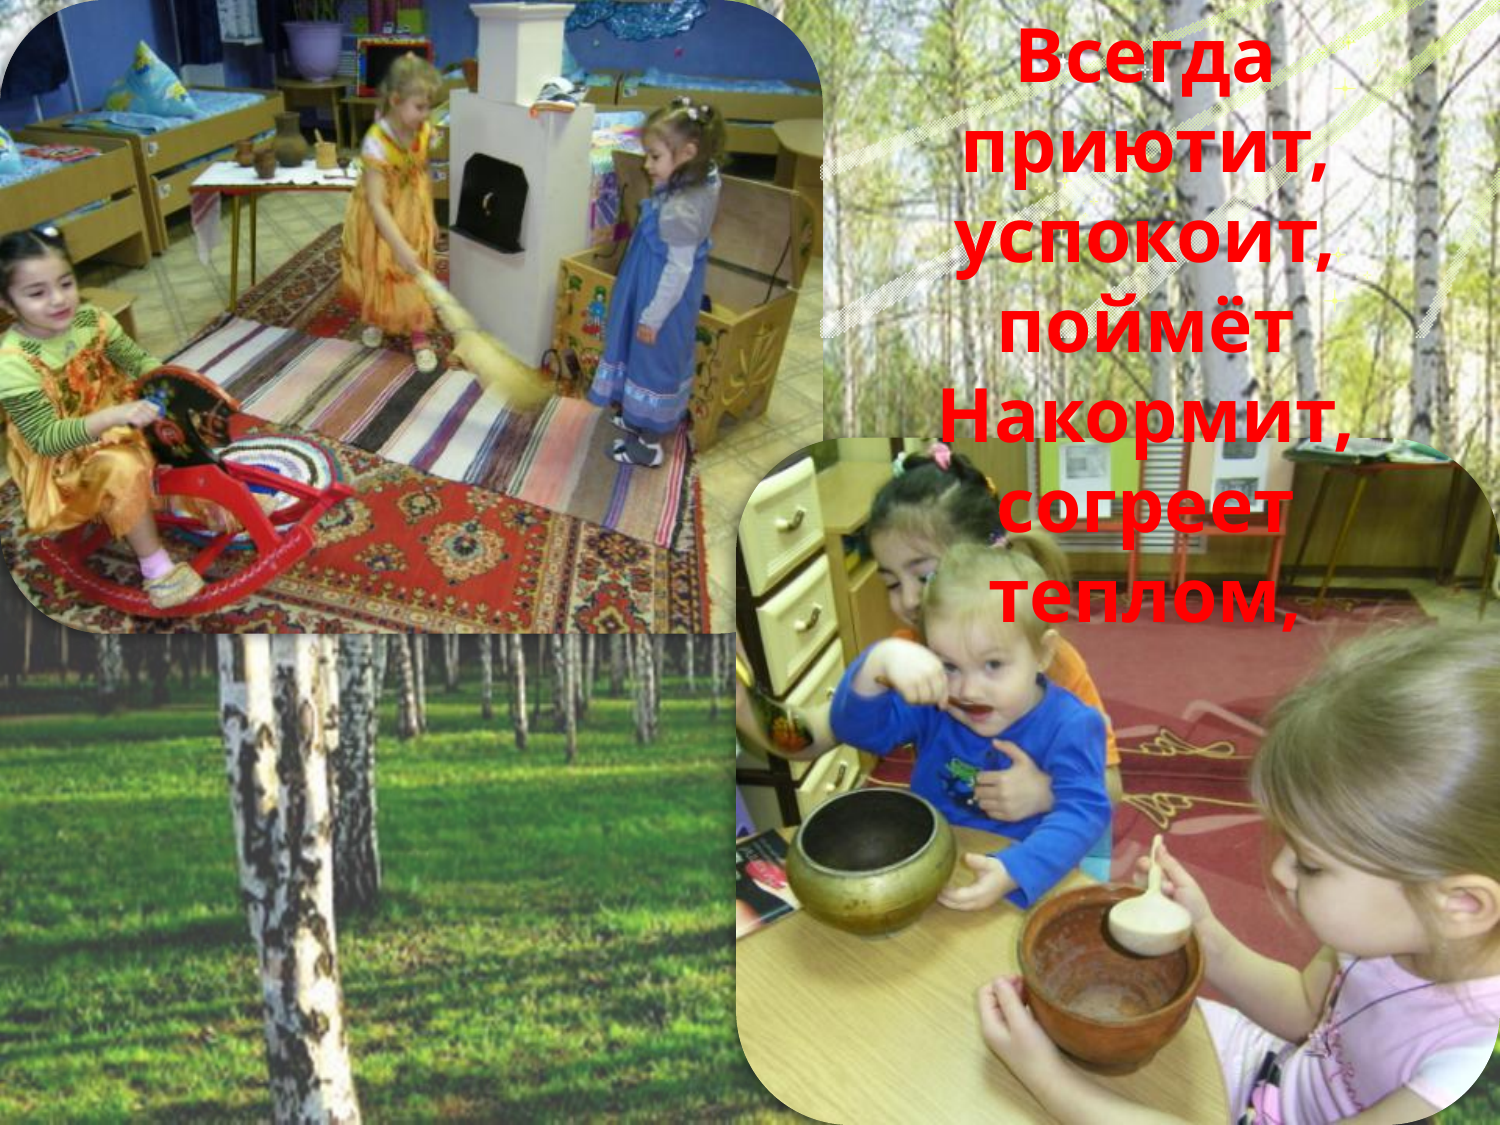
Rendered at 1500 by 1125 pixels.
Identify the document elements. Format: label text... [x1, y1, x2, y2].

text_box Всегда приютит, успокоит, поймёт Накормит, согреет теплом, [833, 348, 1471, 427]
picture [0, 0, 1500, 1125]
